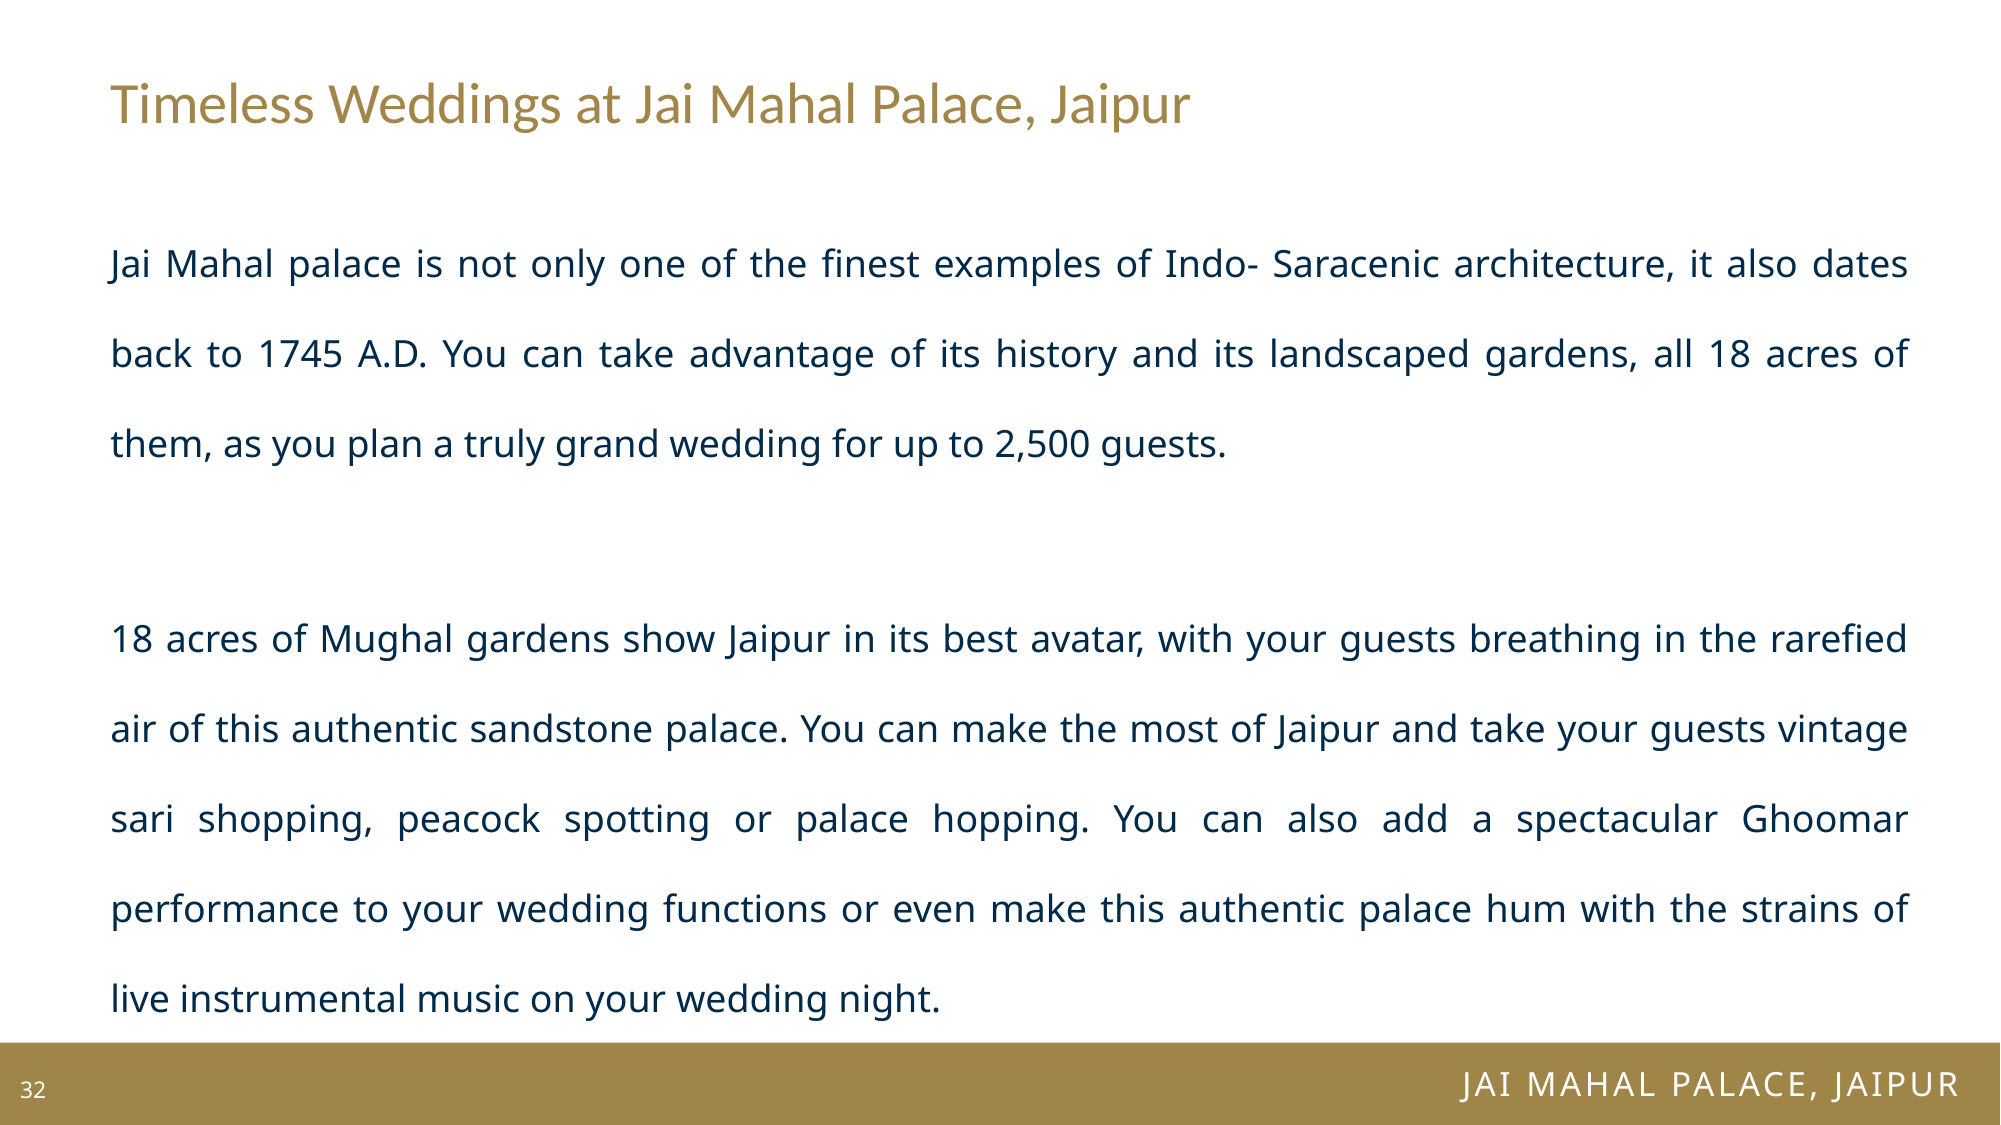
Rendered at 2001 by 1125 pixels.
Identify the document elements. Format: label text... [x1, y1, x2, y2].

list Jai Mahal palace is not only one of the finest examples of Indo- Saracenic architecture, it also dates back to 1745 A.D. You can take advantage of its history and its landscaped gardens, all 18 acres of them, as you plan a truly grand wedding for up to 2,500 guests. 18 acres of Mughal gardens show Jaipur in its best avatar, with your guests breathing in the rarefied air of this authentic sandstone palace. You can make the most of Jaipur and take your guests vintage sari shopping, peacock spotting or palace hopping. You can also add a spectacular Ghoomar performance to your wedding functions or even make this authentic palace hum with the strains of live instrumental music on your wedding night. [95, 187, 1925, 1035]
title Timeless Weddings at Jai Mahal Palace, Jaipur [95, 58, 1923, 163]
